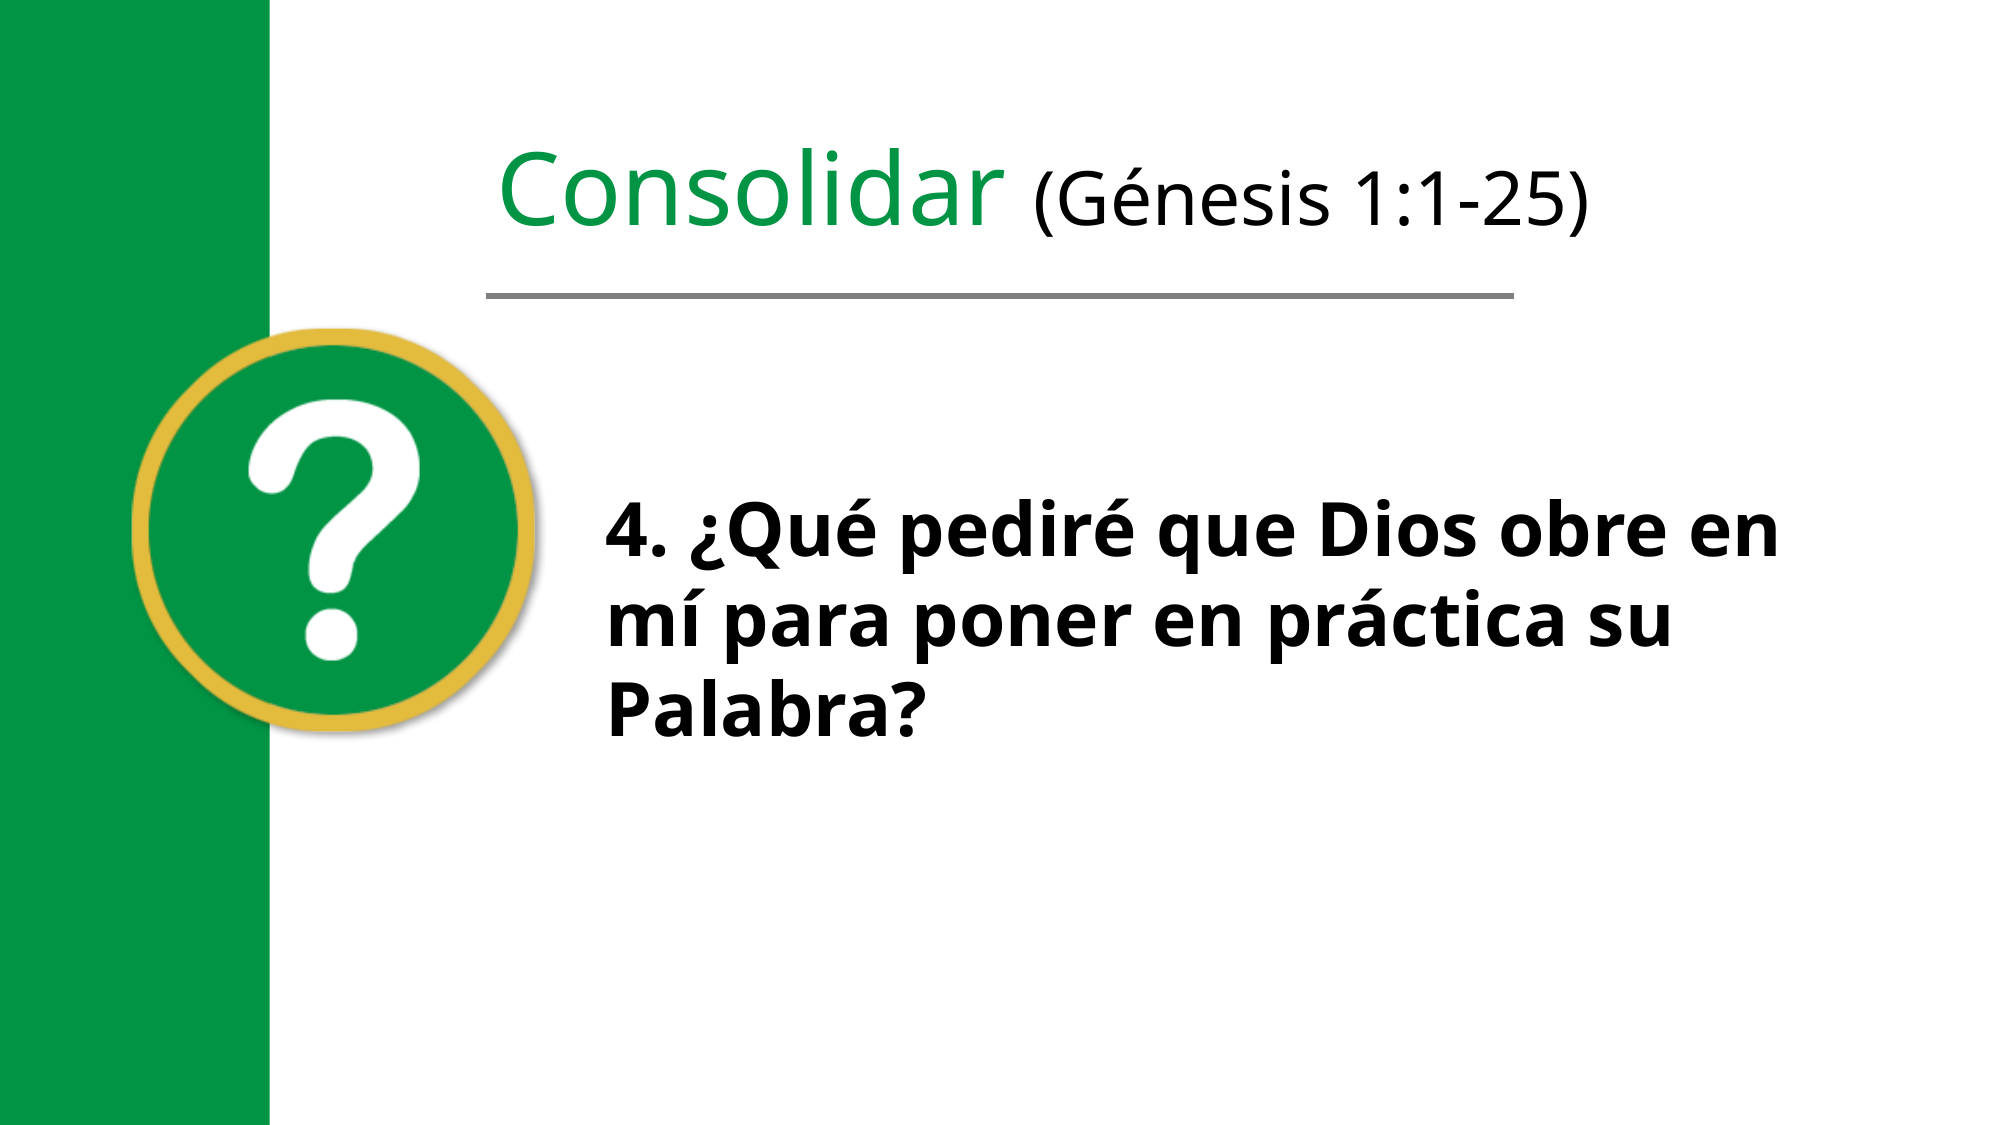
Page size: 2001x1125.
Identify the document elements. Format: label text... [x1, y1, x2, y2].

text_box Consolidar (Génesis 1:1-25) [481, 116, 1661, 254]
text_box [0, 0, 270, 1125]
picture [77, 254, 592, 783]
text_box 4. ¿Qué pediré que Dios obre en mí para poner en práctica su Palabra? [590, 474, 1811, 850]
